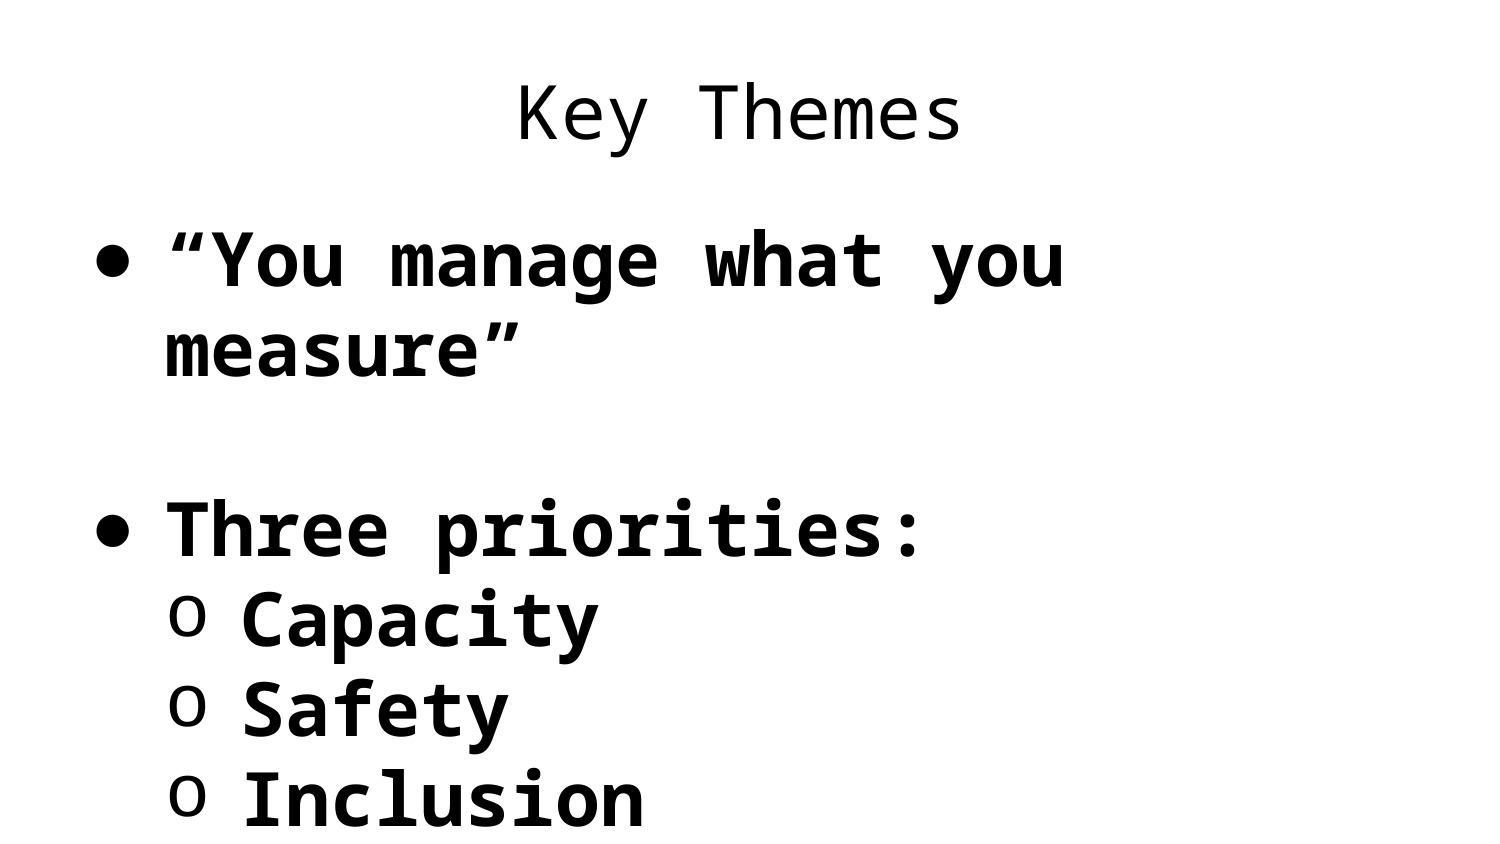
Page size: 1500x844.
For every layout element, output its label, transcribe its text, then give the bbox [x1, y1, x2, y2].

list “You manage what you measure” Three priorities: Capacity Safety Inclusion [75, 196, 1425, 808]
text_box Key Themes [76, 49, 1407, 197]
